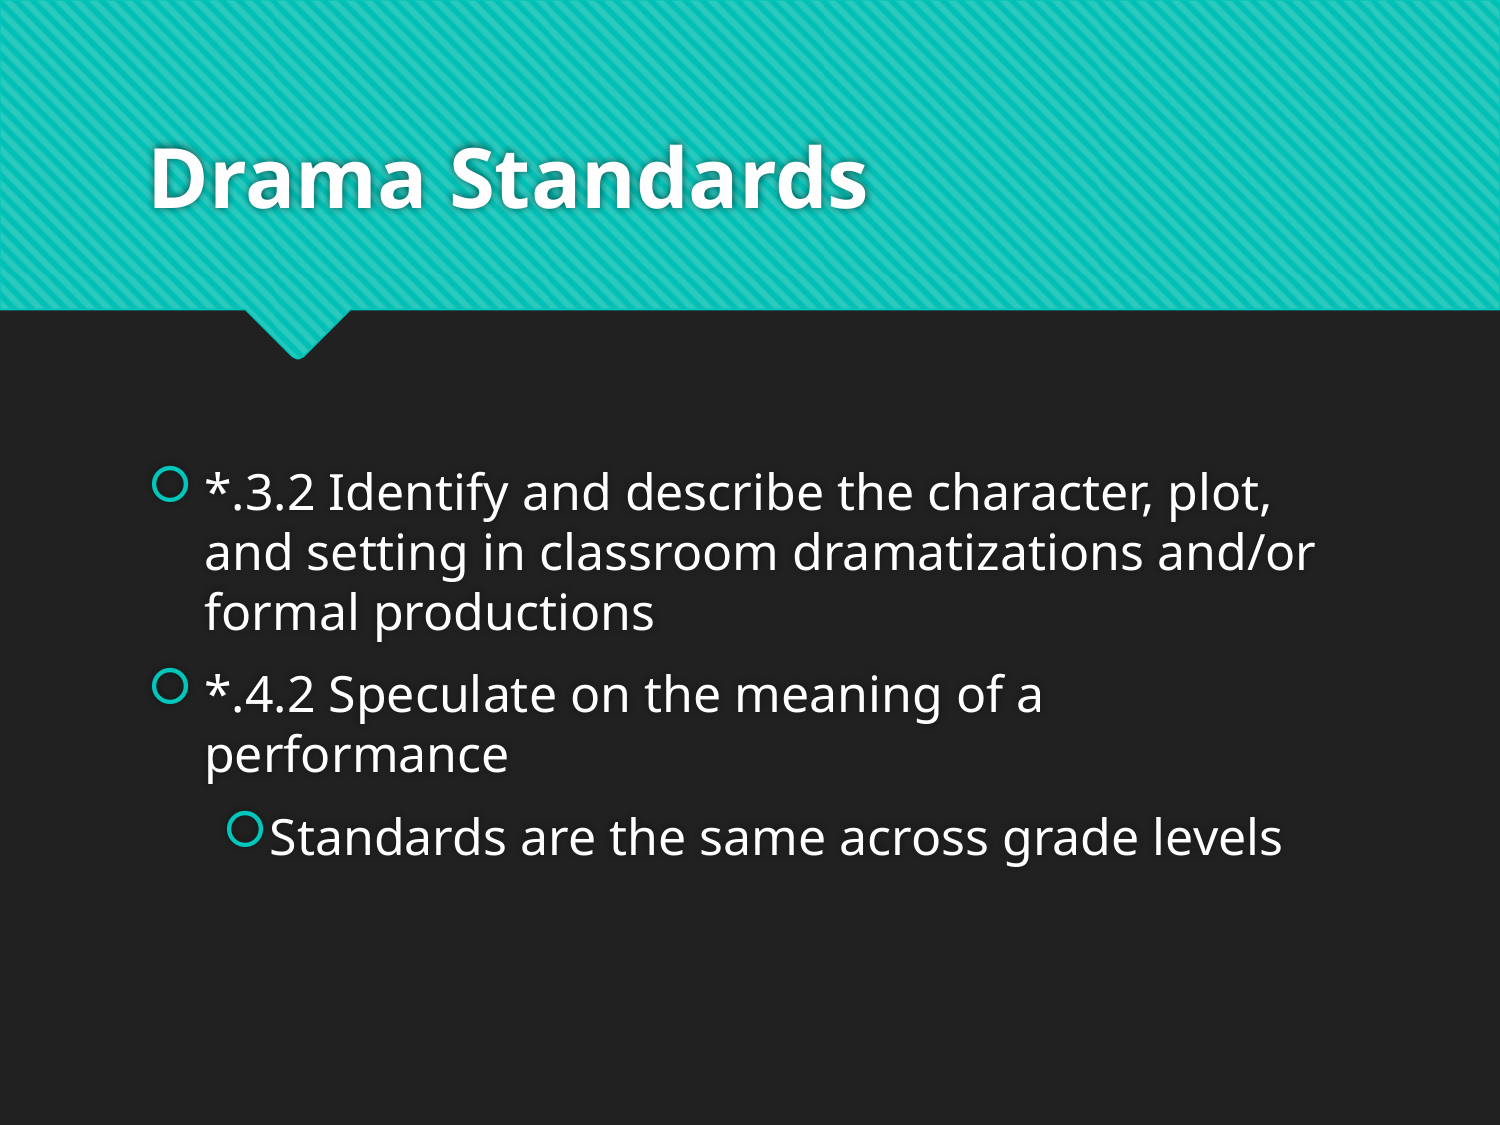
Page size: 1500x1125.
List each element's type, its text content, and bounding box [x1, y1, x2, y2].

title Drama Standards [132, 73, 1368, 233]
list *.3.2 Identify and describe the character, plot, and setting in classroom dramatizations and/or formal productions *.4.2 Speculate on the meaning of a performance Standards are the same across grade levels [132, 364, 1368, 962]
